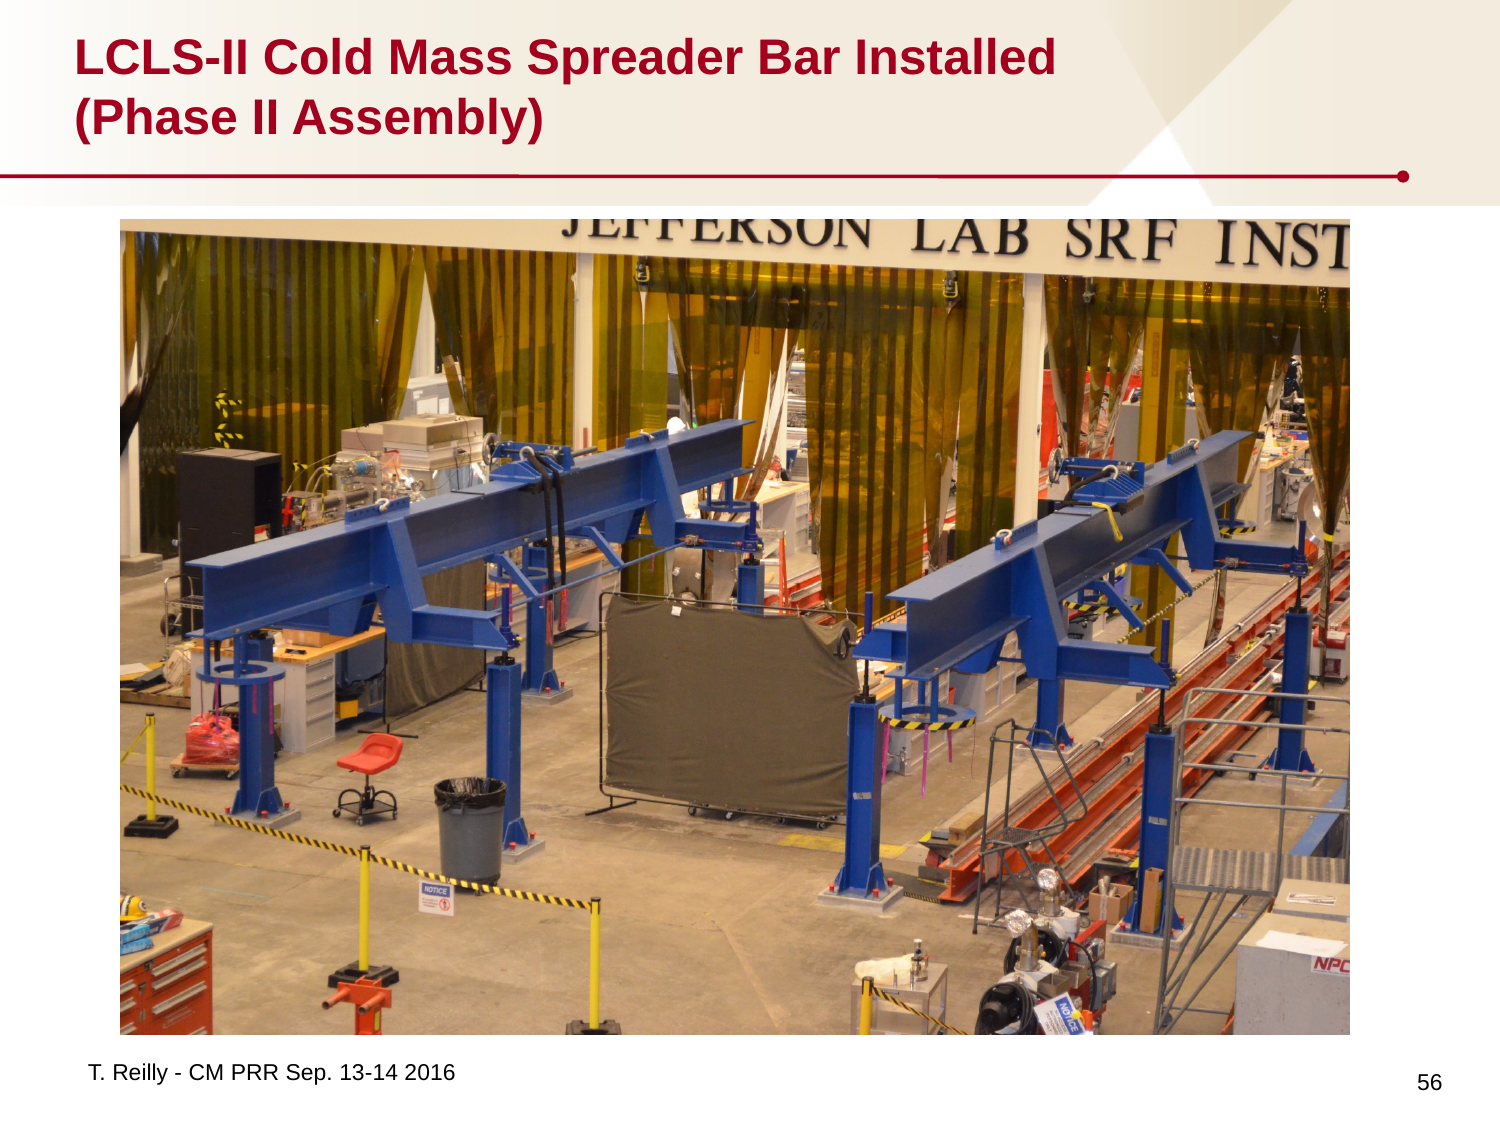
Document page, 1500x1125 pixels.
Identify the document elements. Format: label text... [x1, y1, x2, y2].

title LCLS-II Cold Mass Spreader Bar Installed (Phase II Assembly) [74, 21, 1404, 145]
picture [119, 219, 1351, 1035]
slide_number 56 [1405, 1036, 1458, 1125]
footer T. Reilly - CM PRR Sep. 13-14 2016 [73, 1050, 583, 1102]
picture [0, 0, 1500, 206]
